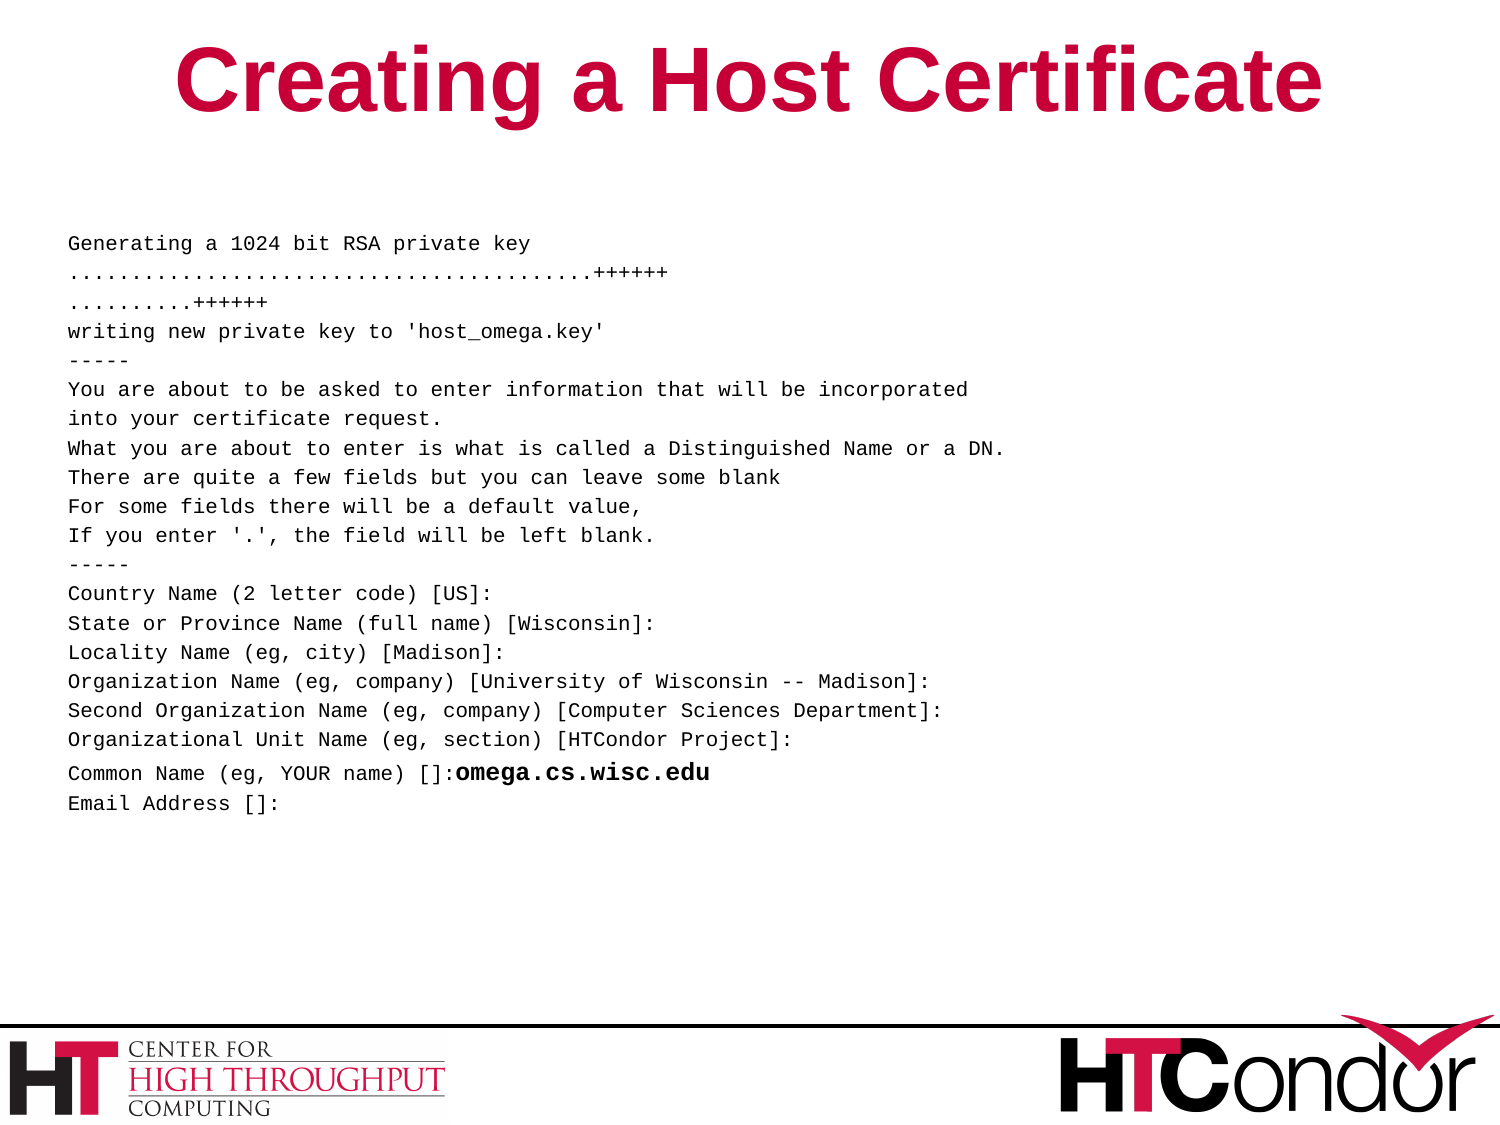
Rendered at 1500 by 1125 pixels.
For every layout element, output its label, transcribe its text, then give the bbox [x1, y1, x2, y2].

picture [0, 1029, 454, 1125]
list Generating a 1024 bit RSA private key ..........................................++++++ ..........++++++ writing new private key to 'host_omega.key' ----- You are about to be asked to enter information that will be incorporated into your certificate request. What you are about to enter is what is called a Distinguished Name or a DN. There are quite a few fields but you can leave some blank For some fields there will be a default value, If you enter '.', the field will be left blank. ----- Country Name (2 letter code) [US]: State or Province Name (full name) [Wisconsin]: Locality Name (eg, city) [Madison]: Organization Name (eg, company) [University of Wisconsin -- Madison]: Second Organization Name (eg, company) [Computer Sciences Department]: Organizational Unit Name (eg, section) [HTCondor Project]: Common Name (eg, YOUR name) []:omega.cs.wisc.edu Email Address []: [52, 222, 1431, 916]
picture [1055, 1014, 1500, 1119]
title Creating a Host Certificate [0, 0, 1500, 150]
